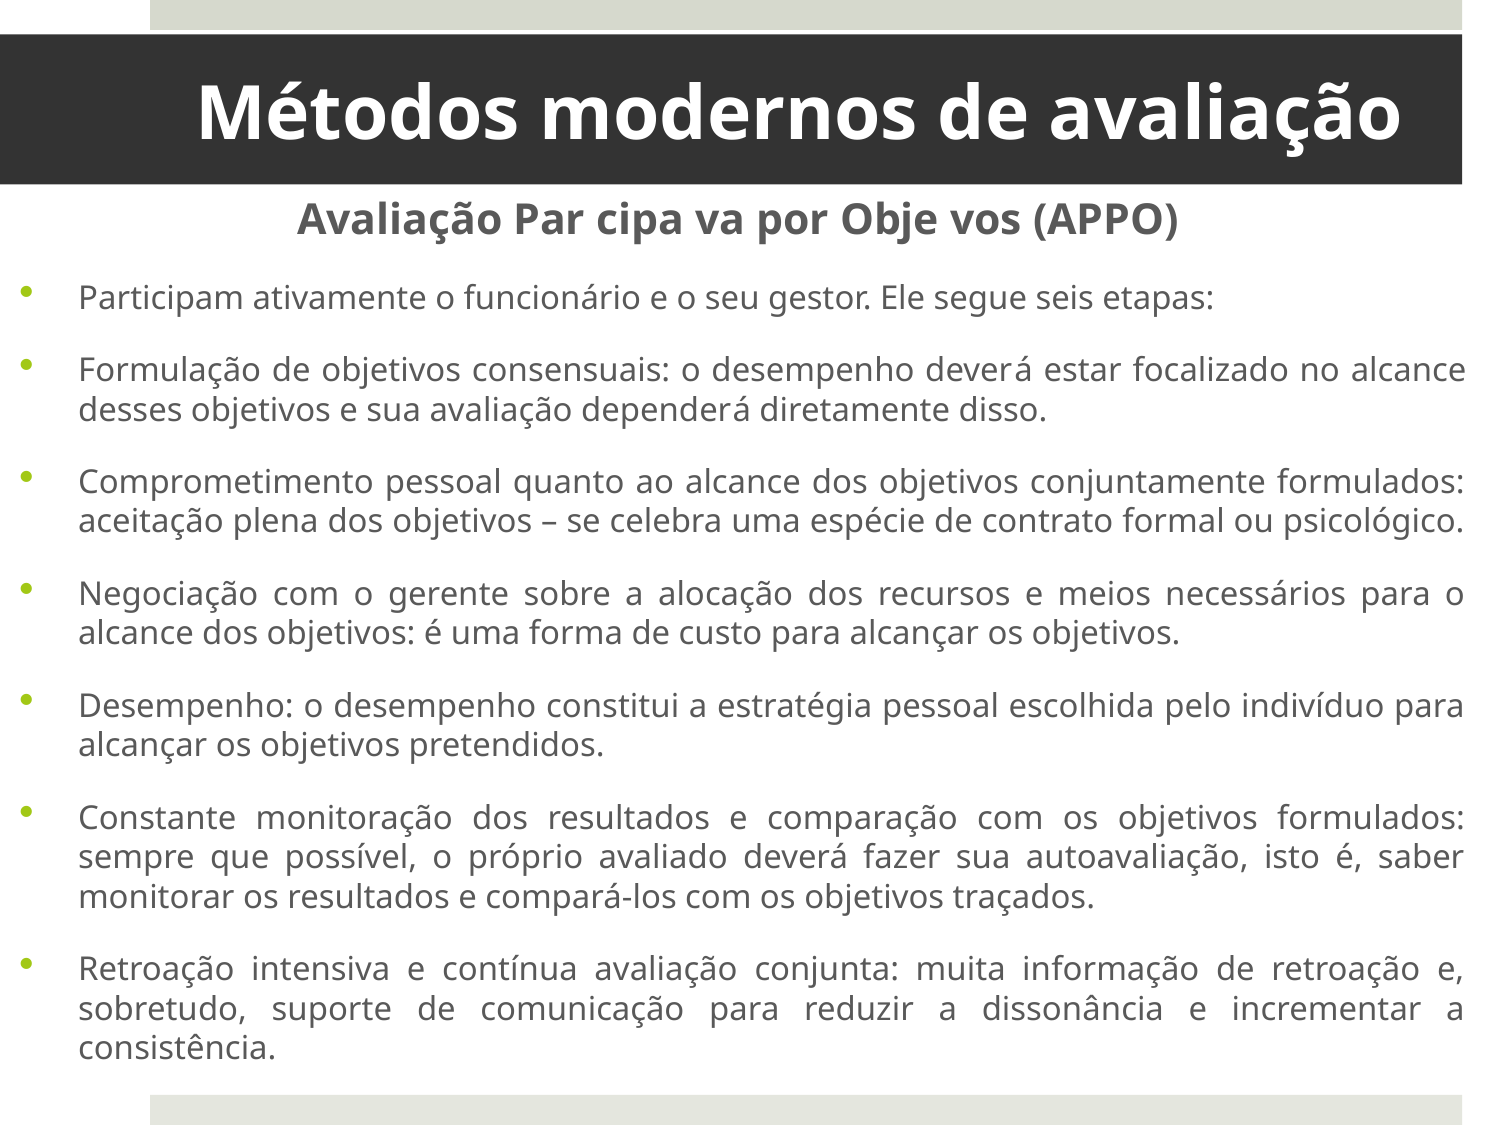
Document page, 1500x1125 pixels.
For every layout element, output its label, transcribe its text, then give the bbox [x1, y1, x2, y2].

list Avaliação Par cipa va por Obje vos (APPO) Participam ativamente o funcionário e o seu gestor. Ele segue seis etapas: Formulação de objetivos consensuais: o desempenho deverá estar focalizado no alcance desses objetivos e sua avaliação dependerá diretamente disso. Comprometimento pessoal quanto ao alcance dos objetivos conjuntamente formulados: aceitação plena dos objetivos – se celebra uma espécie de contrato formal ou psicológico. Negociação com o gerente sobre a alocação dos recursos e meios necessários para o alcance dos objetivos: é uma forma de custo para alcançar os objetivos. Desempenho: o desempenho constitui a estratégia pessoal escolhida pelo indivíduo para alcançar os objetivos pretendidos. Constante monitoração dos resultados e comparação com os objetivos formulados: sempre que possível, o próprio avaliado deverá fazer sua autoavaliação, isto é, saber monitorar os resultados e compará-los com os objetivos traçados. Retroação intensiva e contínua avaliação conjunta: muita informação de retroação e, sobretudo, suporte de comunicação para reduzir a dissonância e incrementar a consistência. [5, 184, 1483, 1092]
title Métodos modernos de avaliação [0, 34, 1463, 185]
